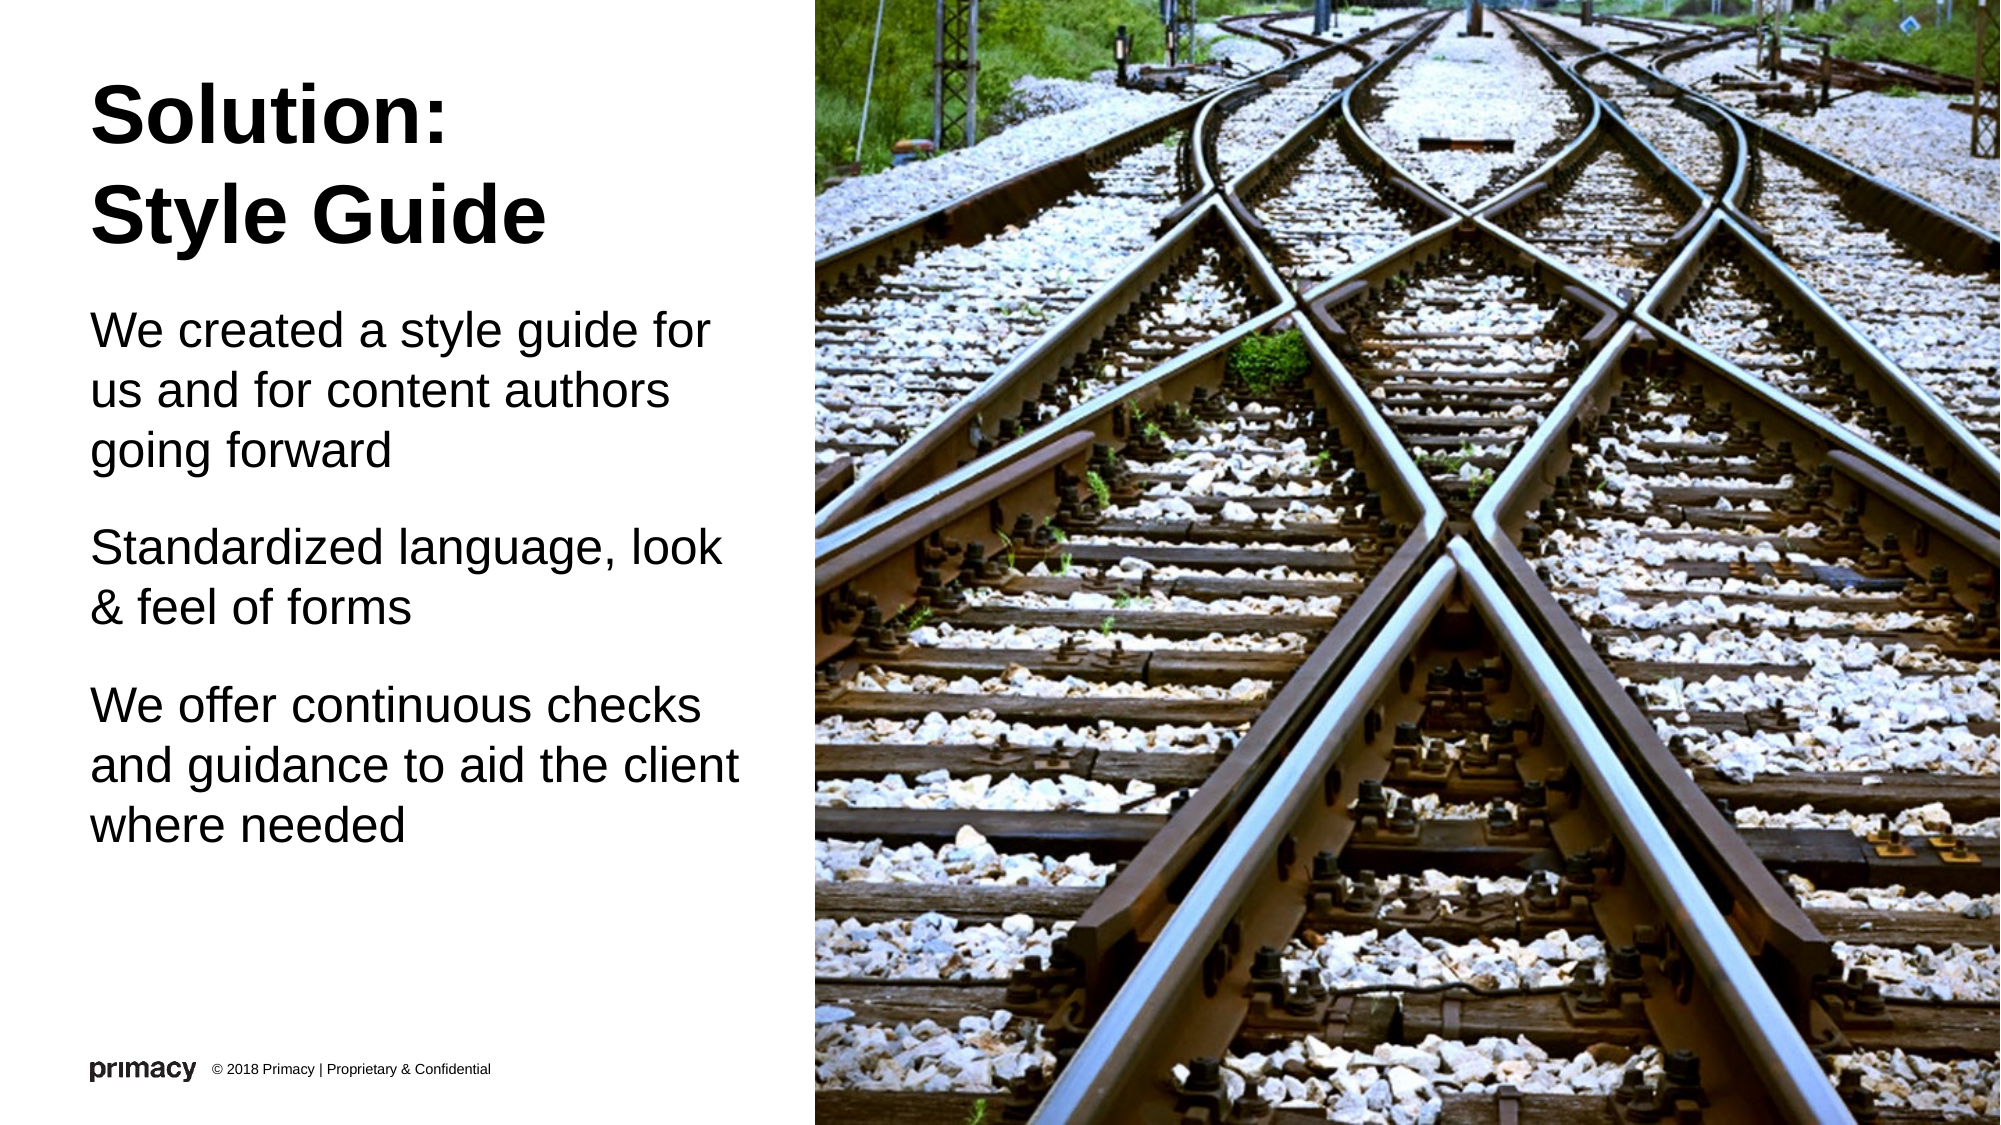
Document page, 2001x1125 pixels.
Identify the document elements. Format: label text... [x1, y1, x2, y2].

picture [815, 0, 2000, 1125]
list Solution: Style Guide We created a style guide for us and for content authors going forward Standardized language, look & feel of forms We offer continuous checks and guidance to aid the client where needed [90, 60, 765, 1020]
picture [90, 1061, 196, 1082]
